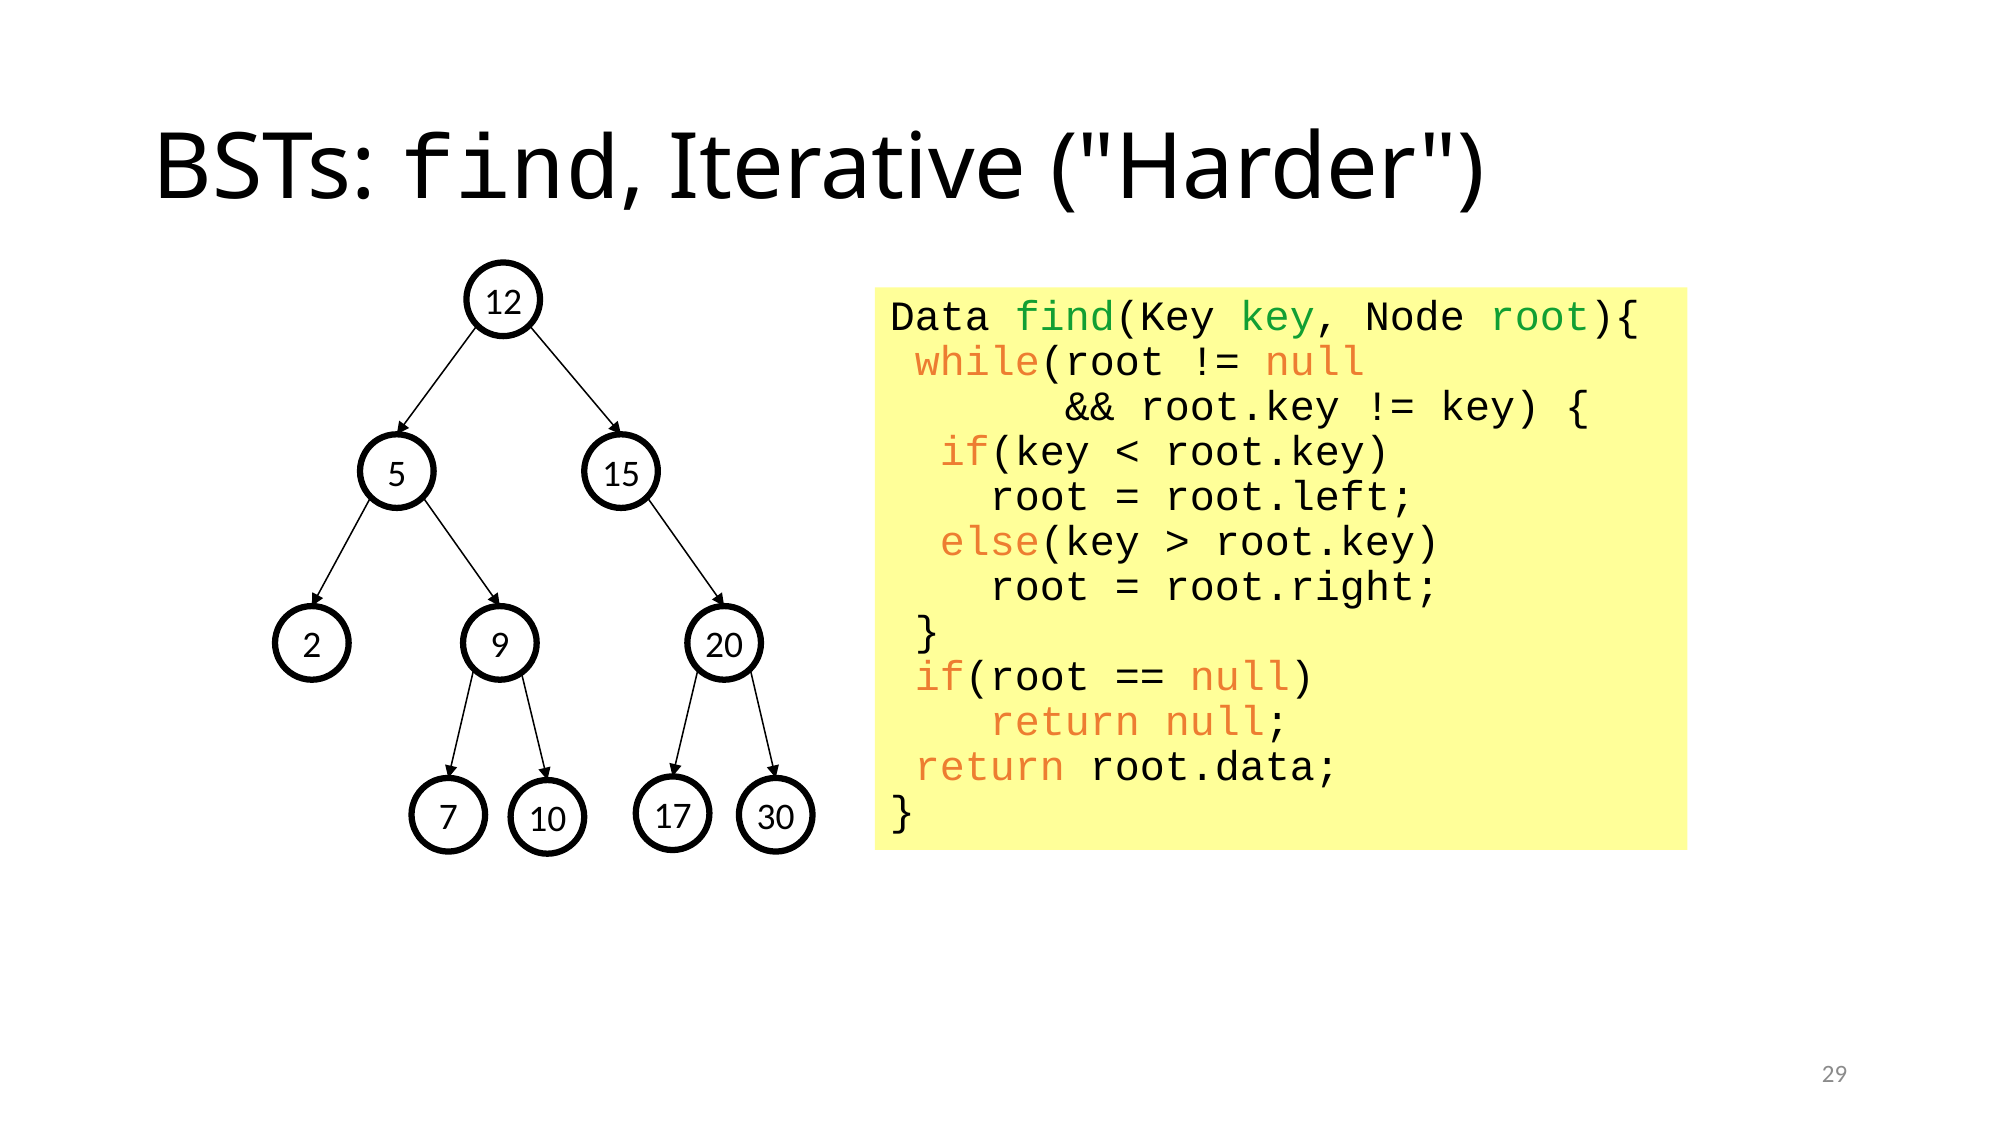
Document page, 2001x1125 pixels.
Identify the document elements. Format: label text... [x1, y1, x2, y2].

text_box Data find(Key key, Node root){ while(root != null && root.key != key) { if(key < root.key) root = root.left; else(key > root.key) root = root.right; } if(root == null) return null; return root.data; } [874, 287, 1688, 850]
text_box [274, 262, 813, 854]
slide_number 29 [1412, 1042, 1863, 1103]
title BSTs: find, Iterative ("Harder") [137, 59, 1863, 278]
